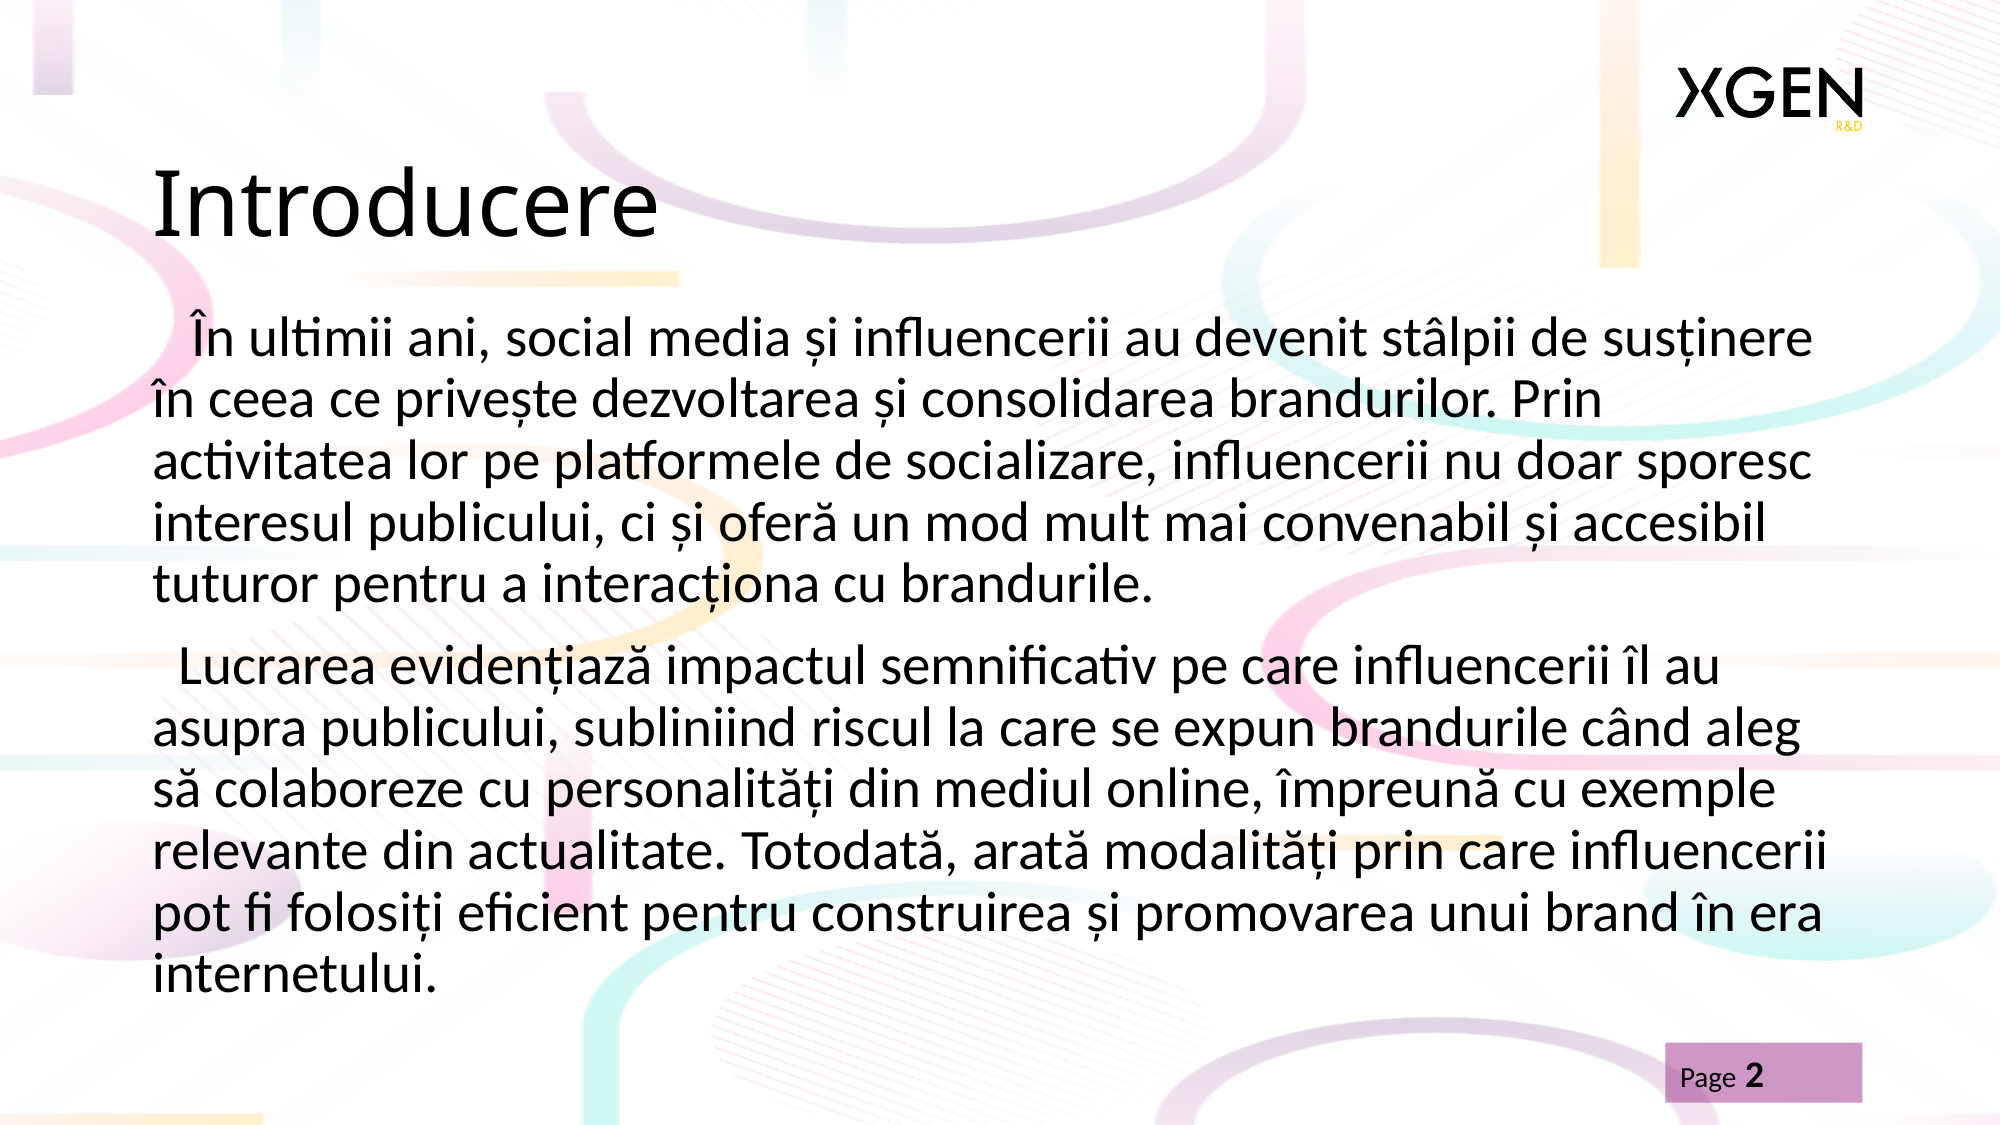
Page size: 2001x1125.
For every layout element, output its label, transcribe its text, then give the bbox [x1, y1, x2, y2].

picture [0, 0, 2001, 1125]
title Introducere [137, 135, 1863, 278]
list În ultimii ani, social media și influencerii au devenit stâlpii de susținere în ceea ce privește dezvoltarea și consolidarea brandurilor. Prin activitatea lor pe platformele de socializare, influencerii nu doar sporesc interesul publicului, ci și oferă un mod mult mai convenabil și accesibil tuturor pentru a interacționa cu brandurile. Lucrarea evidențiază impactul semnificativ pe care influencerii îl au asupra publicului, subliniind riscul la care se expun brandurile când aleg să colaboreze cu personalități din mediul online, împreună cu exemple relevante din actualitate. Totodată, arată modalități prin care influencerii pot fi folosiți eficient pentru construirea și promovarea unui brand în era internetului. [137, 299, 1863, 1014]
slide_number Page 2 [1665, 1042, 1863, 1103]
